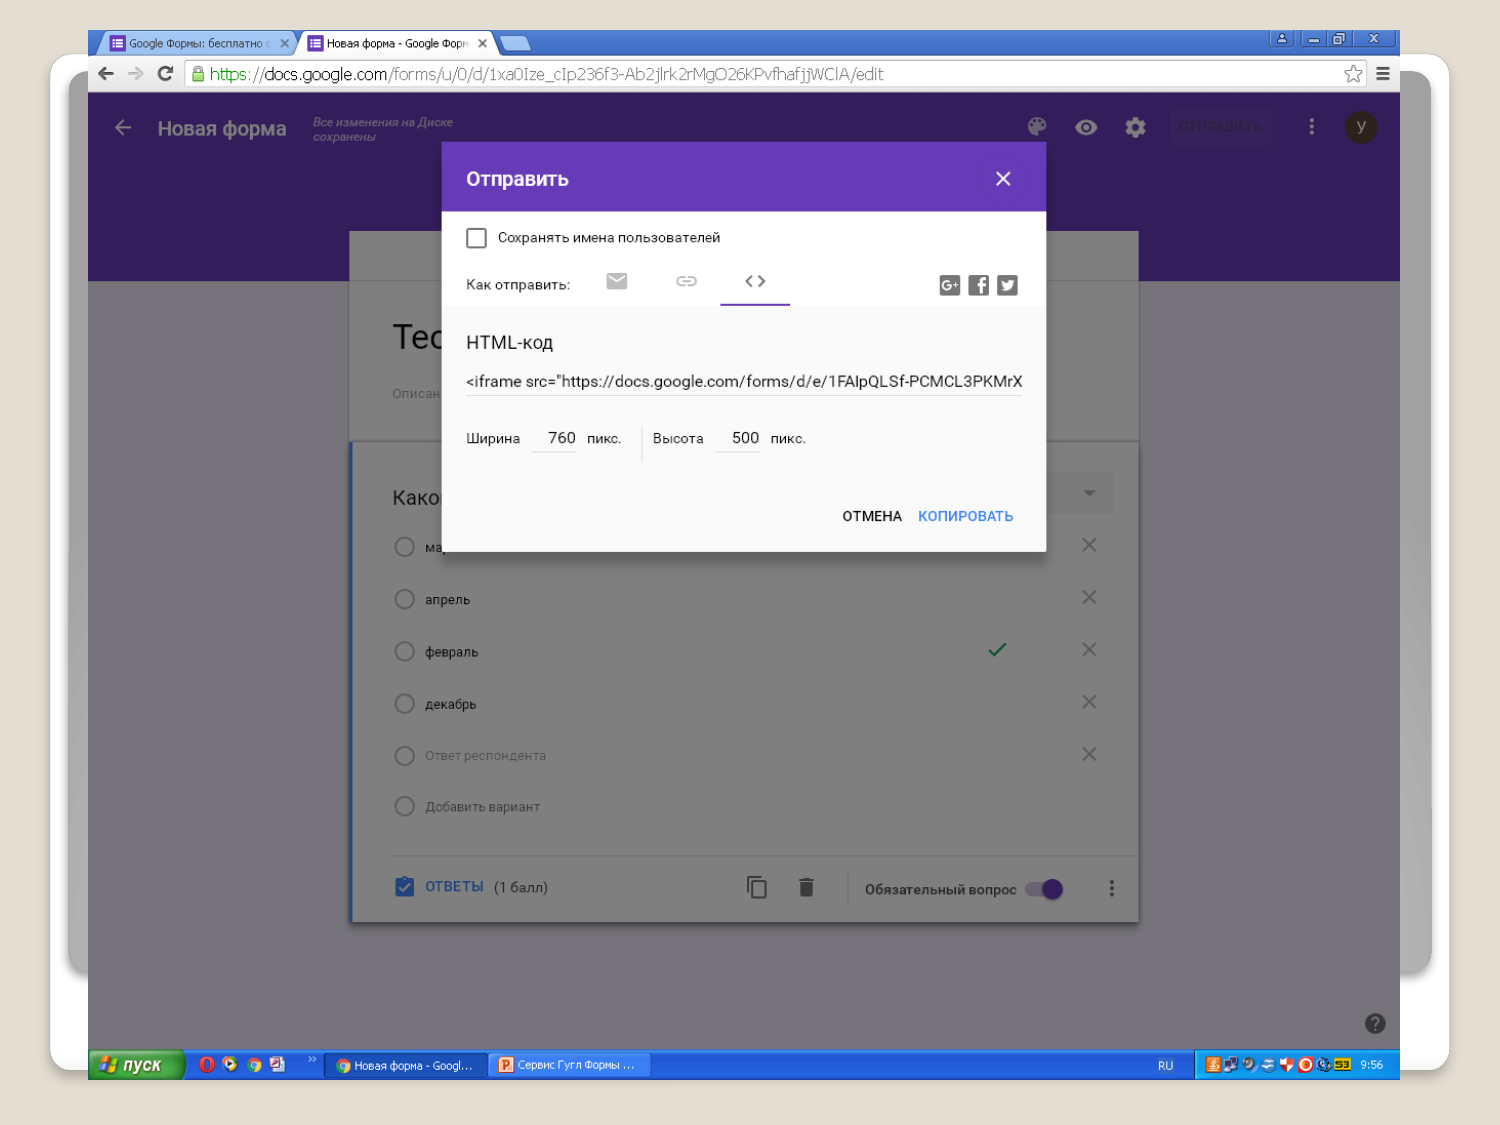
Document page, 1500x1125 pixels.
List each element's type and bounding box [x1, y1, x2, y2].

picture [88, 30, 1400, 1081]
